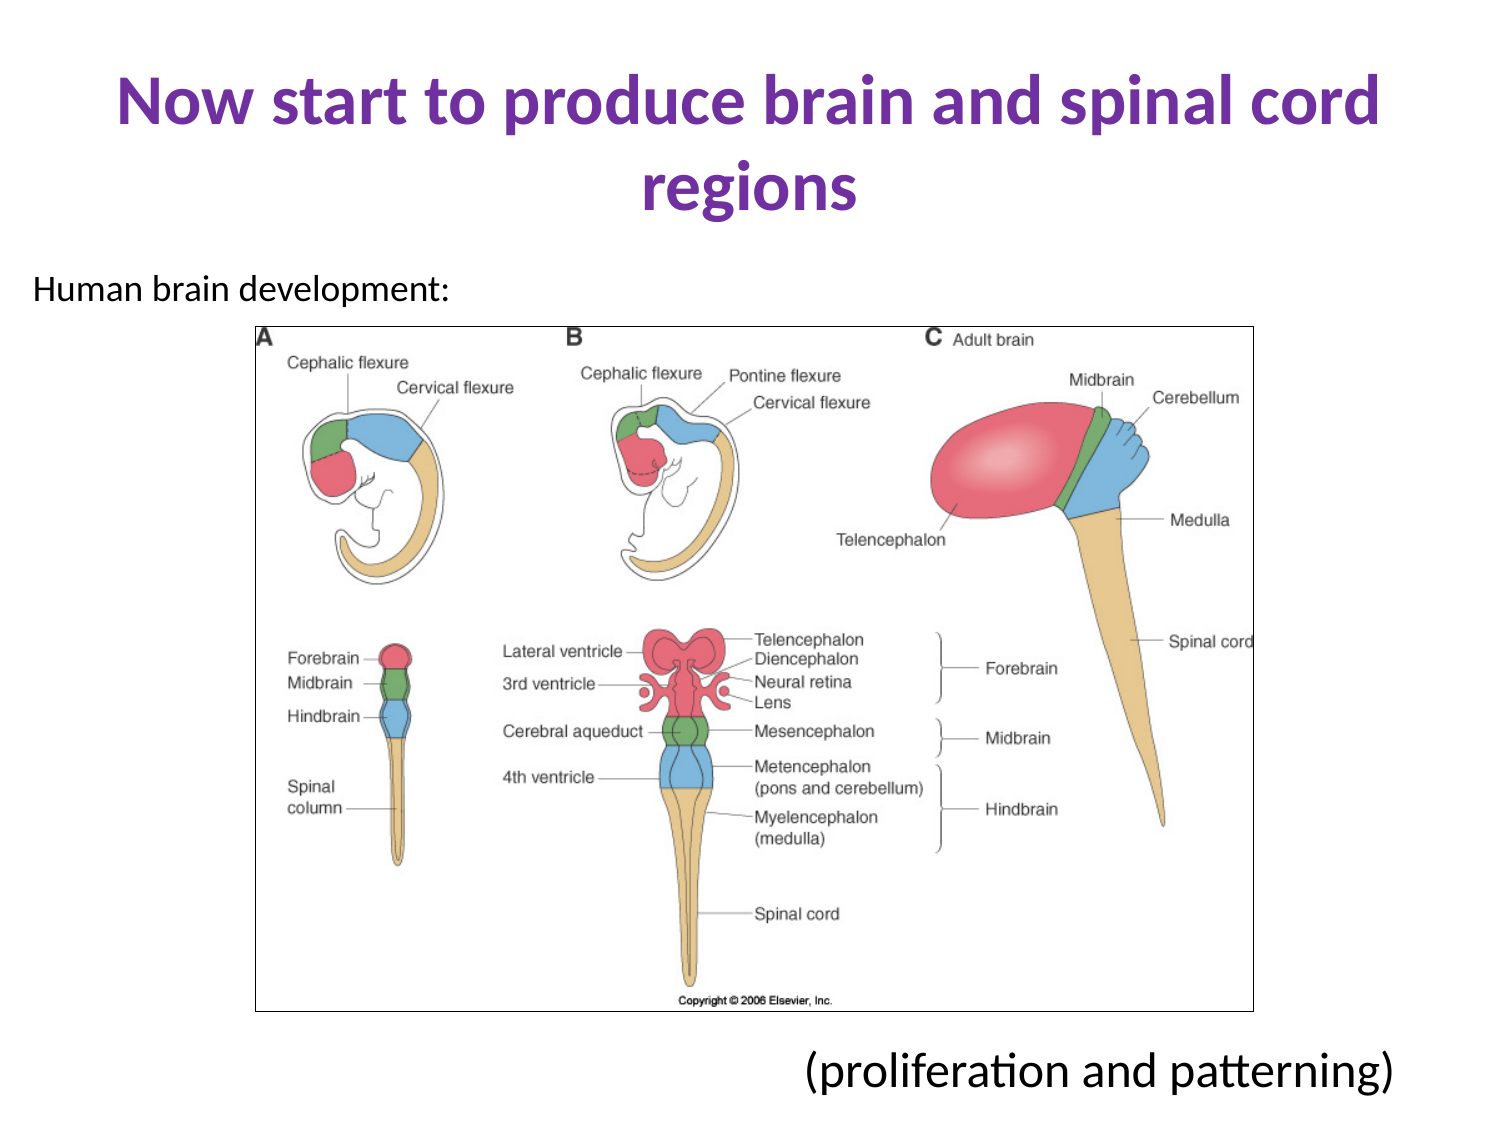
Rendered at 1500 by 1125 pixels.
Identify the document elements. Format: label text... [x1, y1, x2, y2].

text_box Human brain development: [18, 257, 466, 317]
title Now start to produce brain and spinal cord regions [75, 45, 1425, 233]
text_box (proliferation and patterning) [789, 1030, 1411, 1105]
picture [255, 326, 1255, 1012]
